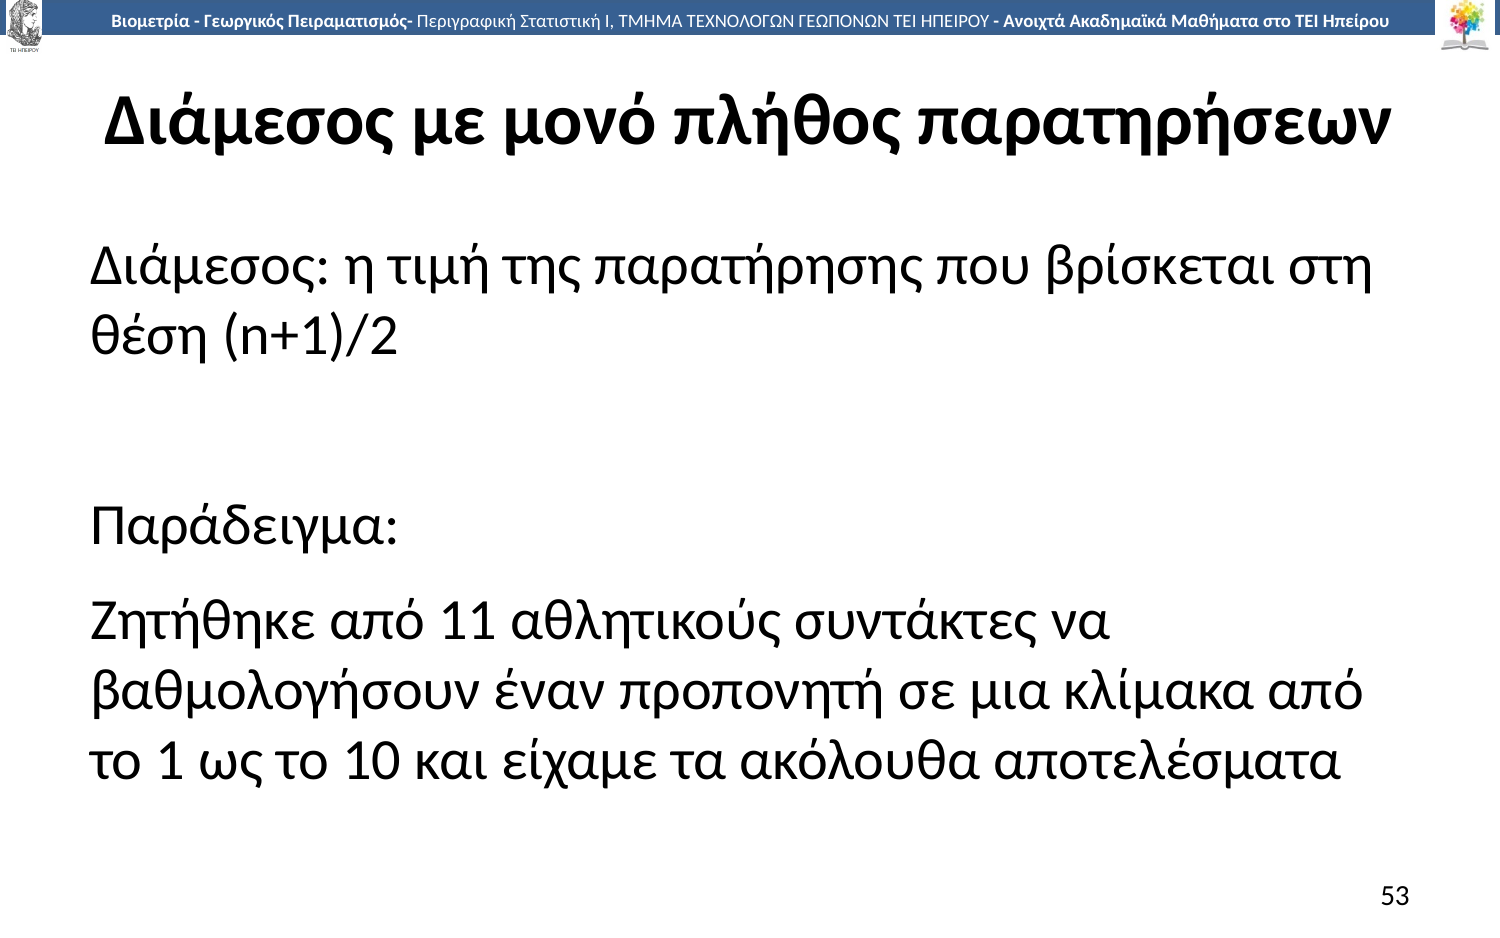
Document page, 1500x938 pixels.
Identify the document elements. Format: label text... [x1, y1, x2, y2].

picture [6, 0, 42, 54]
list Διάμεσος: η τιμή της παρατήρησης που βρίσκεται στη θέση (n+1)/2 Παράδειγμα: Ζητήθηκε από 11 αθλητικούς συντάκτες να βαθμολογήσουν έναν προπονητή σε μια κλίμακα από το 1 ως το 10 και είχαμε τα ακόλουθα αποτελέσματα [75, 218, 1425, 838]
picture [1435, 0, 1495, 52]
slide_number 53 [1074, 868, 1425, 919]
title Διάμεσος με μονό πλήθος παρατηρήσεων [75, 37, 1425, 194]
